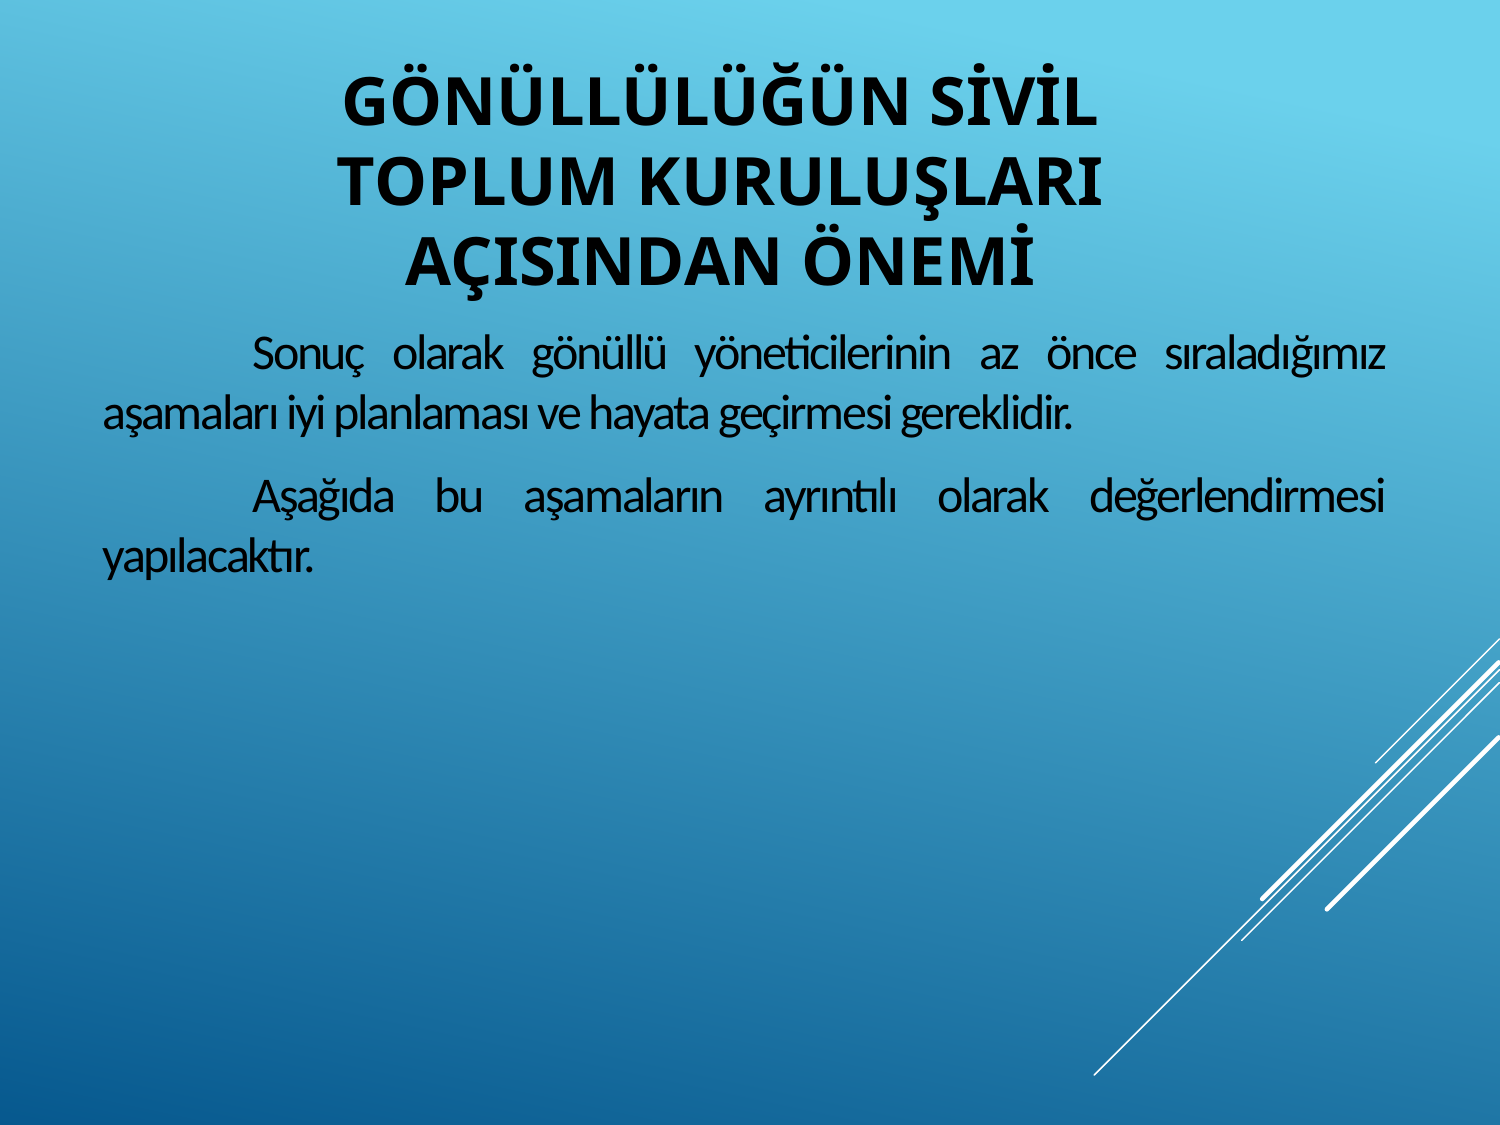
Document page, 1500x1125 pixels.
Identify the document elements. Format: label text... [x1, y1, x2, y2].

list Sonuç olarak gönüllü yöneticilerinin az önce sıraladığımız aşamaları iyi planlaması ve hayata geçirmesi gereklidir. Aşağıda bu aşamaların ayrıntılı olarak değerlendirmesi yapılacaktır. [87, 255, 1400, 647]
title Gönüllülüğün Sivil Toplum Kuruluşları Açısından Önemi [183, 113, 1259, 244]
